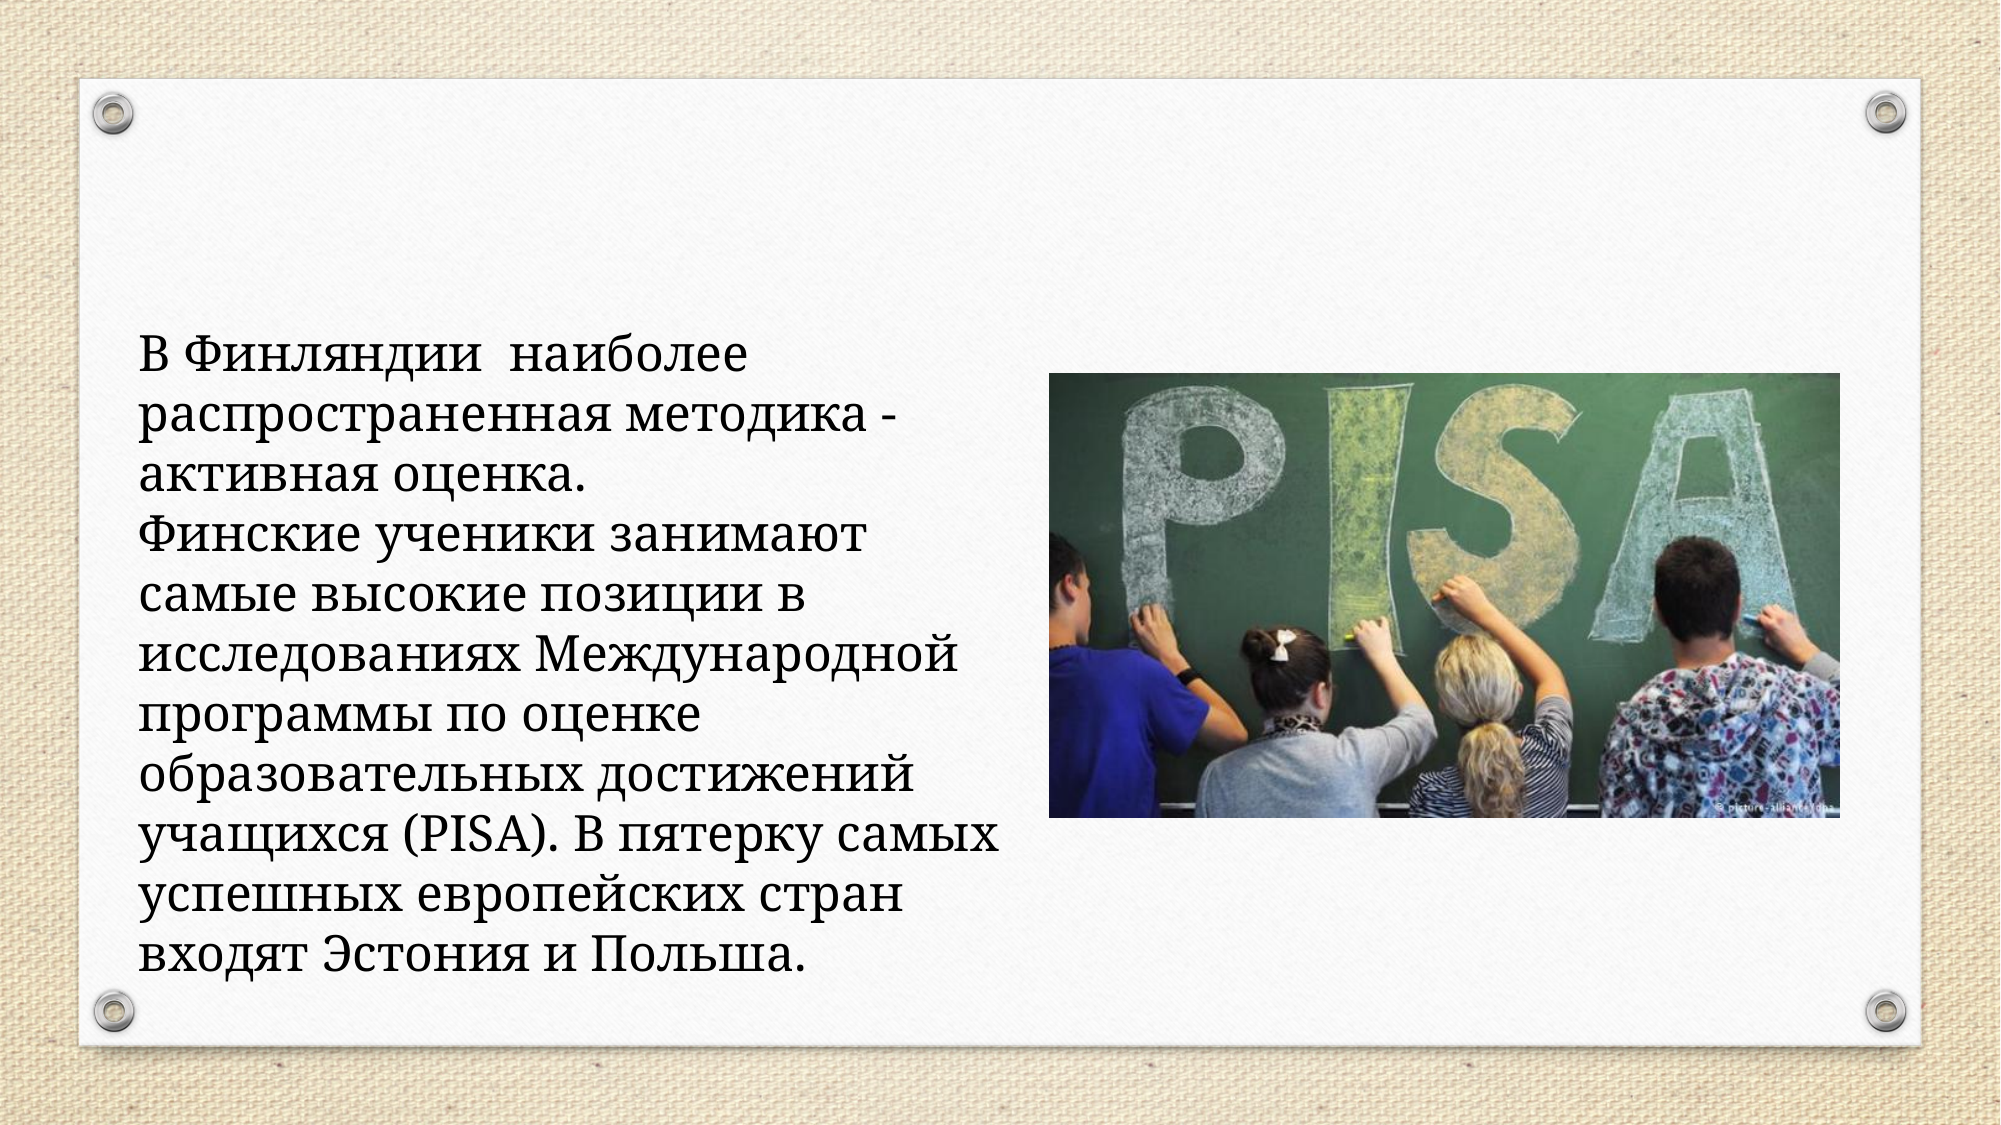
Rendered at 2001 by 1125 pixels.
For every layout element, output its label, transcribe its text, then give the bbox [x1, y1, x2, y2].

picture [0, 0, 2001, 1125]
text_box В Финляндии наиболее распространенная методика - активная оценка. Финские ученики занимают самые высокие позиции в исследованиях Международной программы по оценке образовательных достижений учащихся (РISА). В пятерку самых успешных европейских стран входят Эстония и Польша. [123, 314, 1049, 990]
